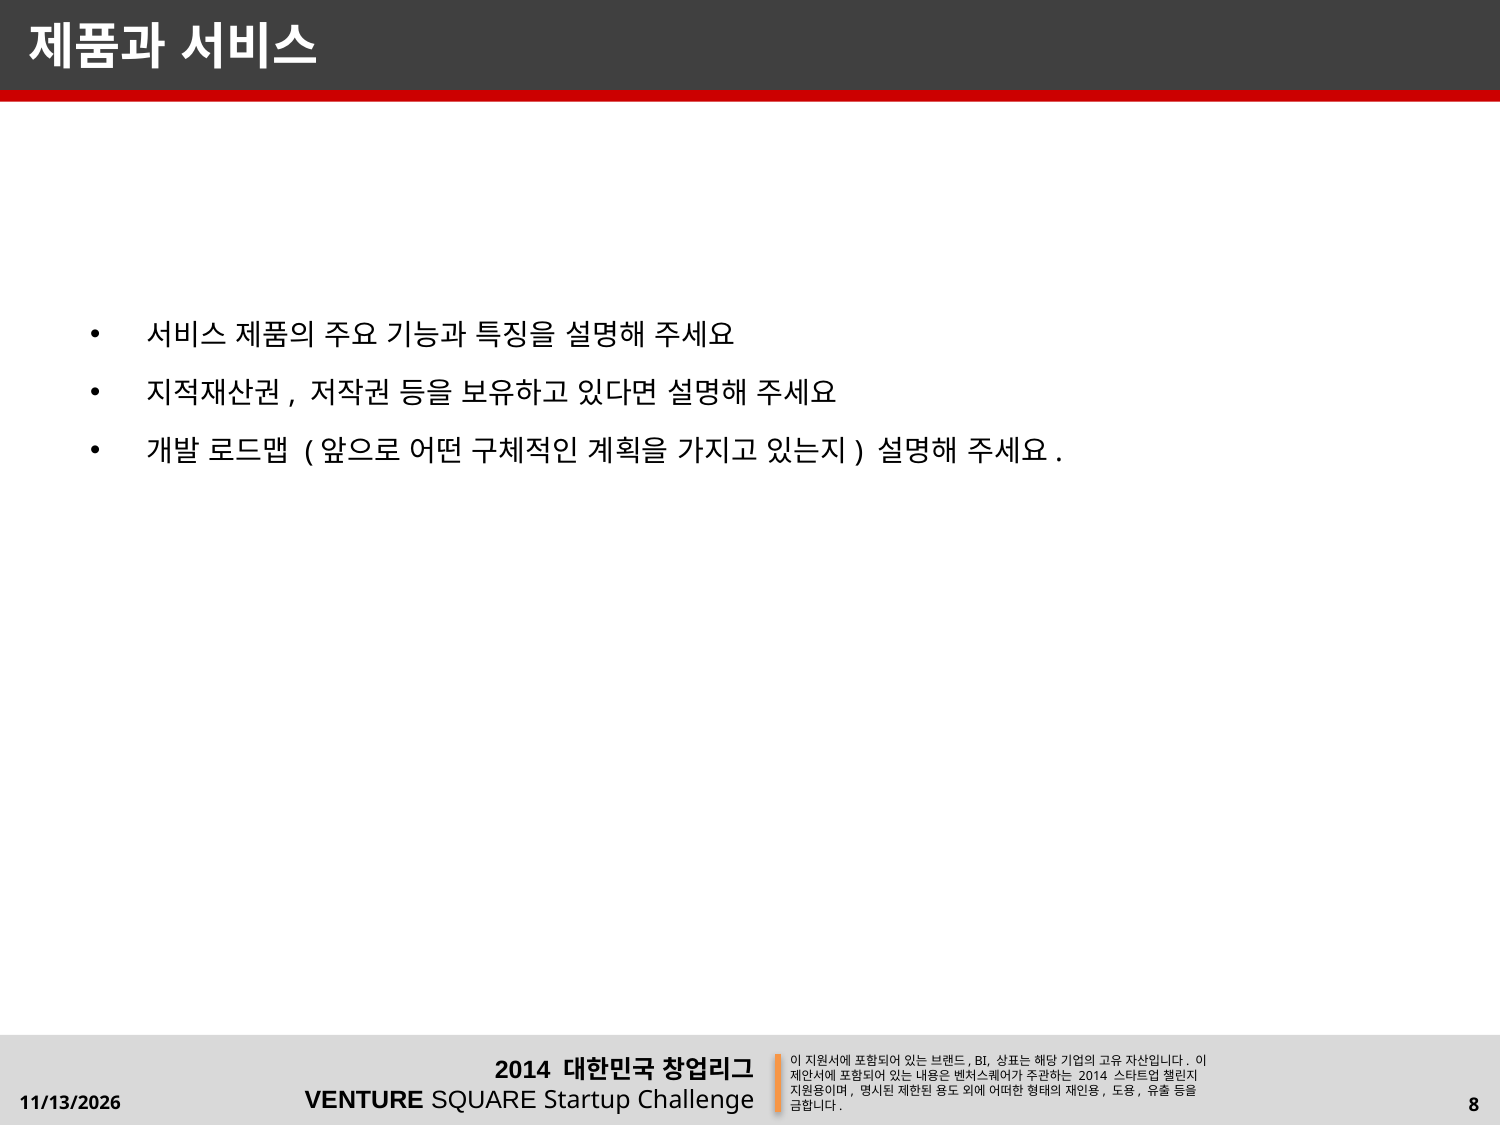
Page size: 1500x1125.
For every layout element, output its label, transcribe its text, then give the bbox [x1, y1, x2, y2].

list 서비스 제품의 주요 기능과 특징을 설명해 주세요 지적재산권, 저작권 등을 보유하고 있다면 설명해 주세요 개발 로드맵 (앞으로 어떤 구체적인 계획을 가지고 있는지) 설명해 주세요. [75, 290, 1425, 1005]
text_box 제품과 서비스 [13, 7, 1364, 82]
